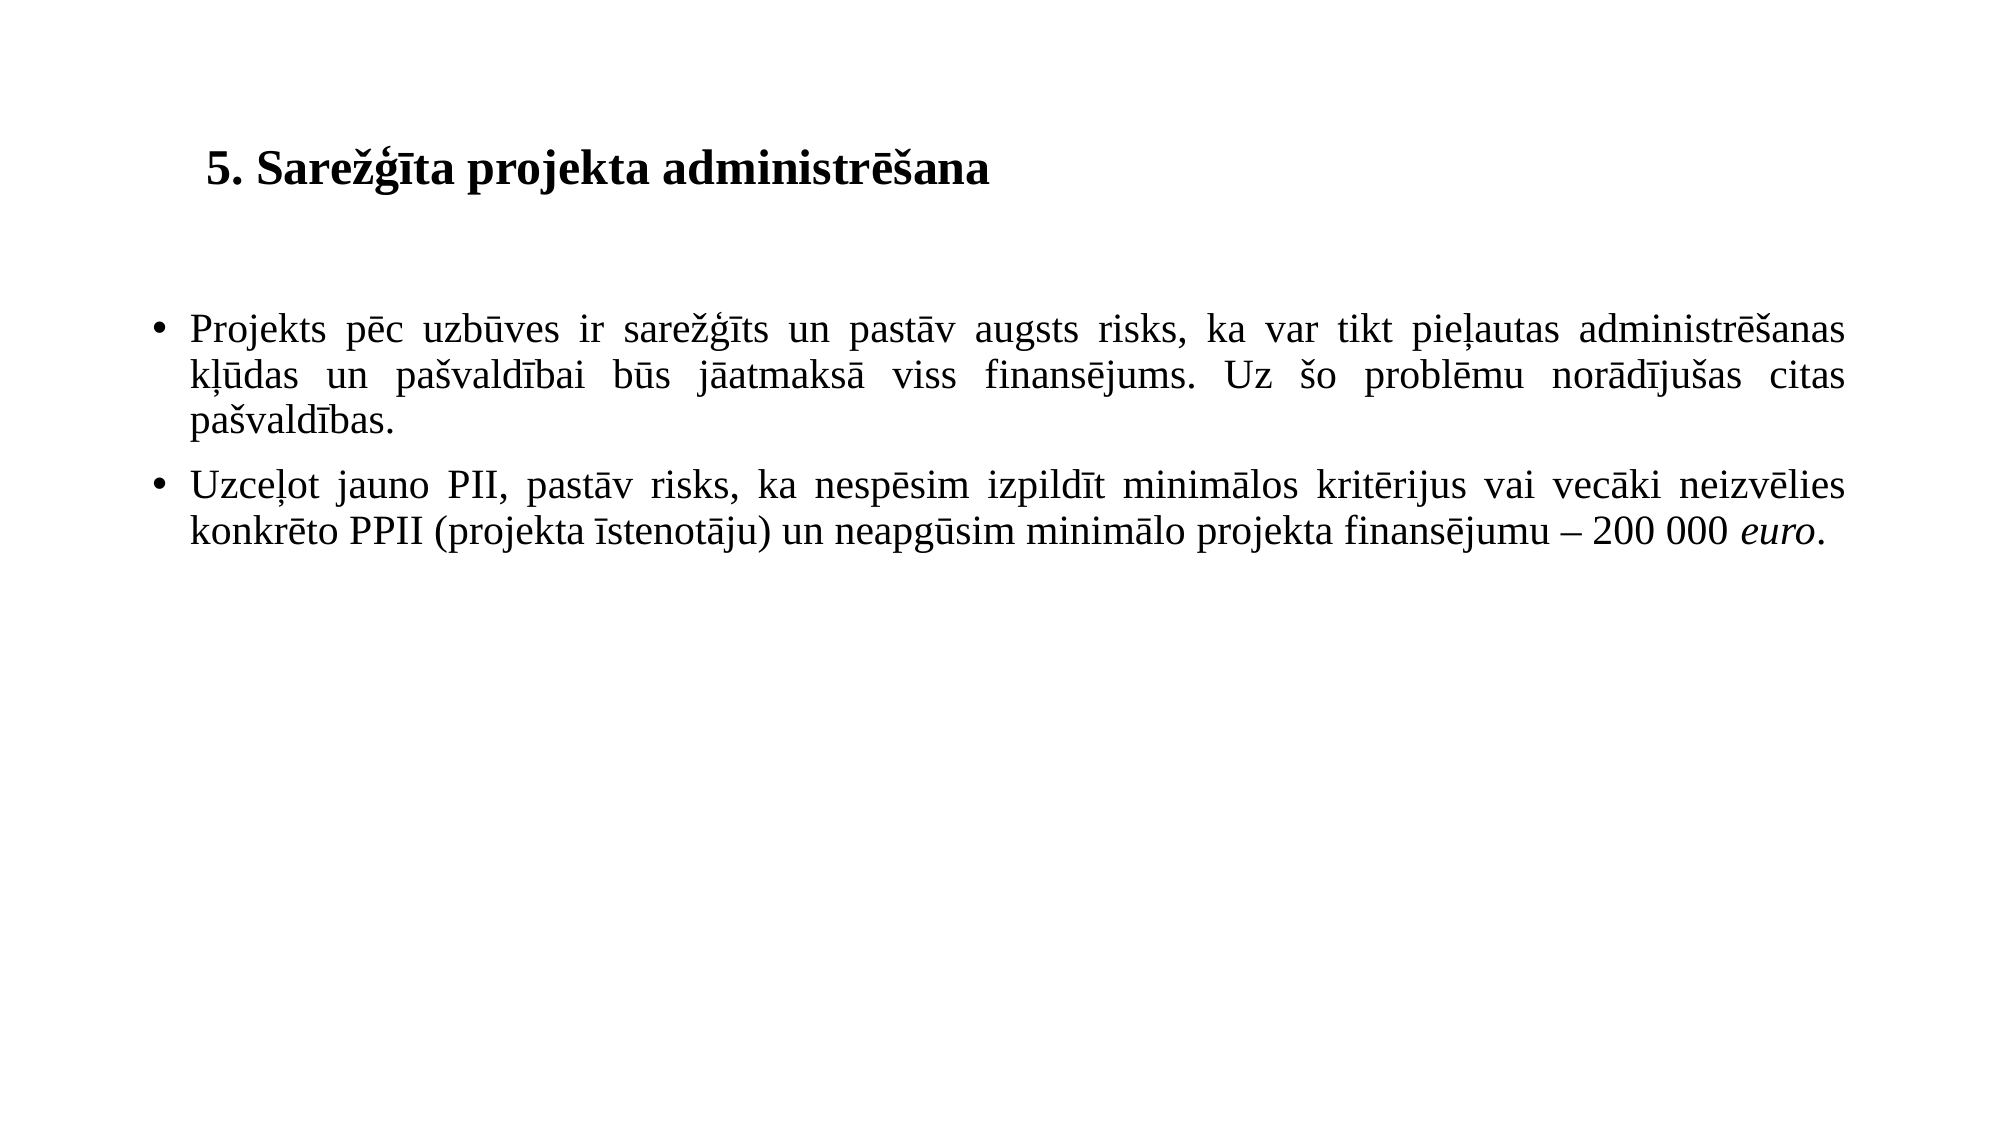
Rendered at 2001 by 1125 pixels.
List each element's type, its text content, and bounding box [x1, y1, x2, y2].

title 5. Sarežģīta projekta administrēšana [191, 59, 1863, 278]
list Projekts pēc uzbūves ir sarežģīts un pastāv augsts risks, ka var tikt pieļautas administrēšanas kļūdas un pašvaldībai būs jāatmaksā viss finansējums. Uz šo problēmu norādījušas citas pašvaldības. Uzceļot jauno PII, pastāv risks, ka nespēsim izpildīt minimālos kritērijus vai vecāki neizvēlies konkrēto PPII (projekta īstenotāju) un neapgūsim minimālo projekta finansējumu – 200 000 euro. [137, 299, 1863, 1014]
